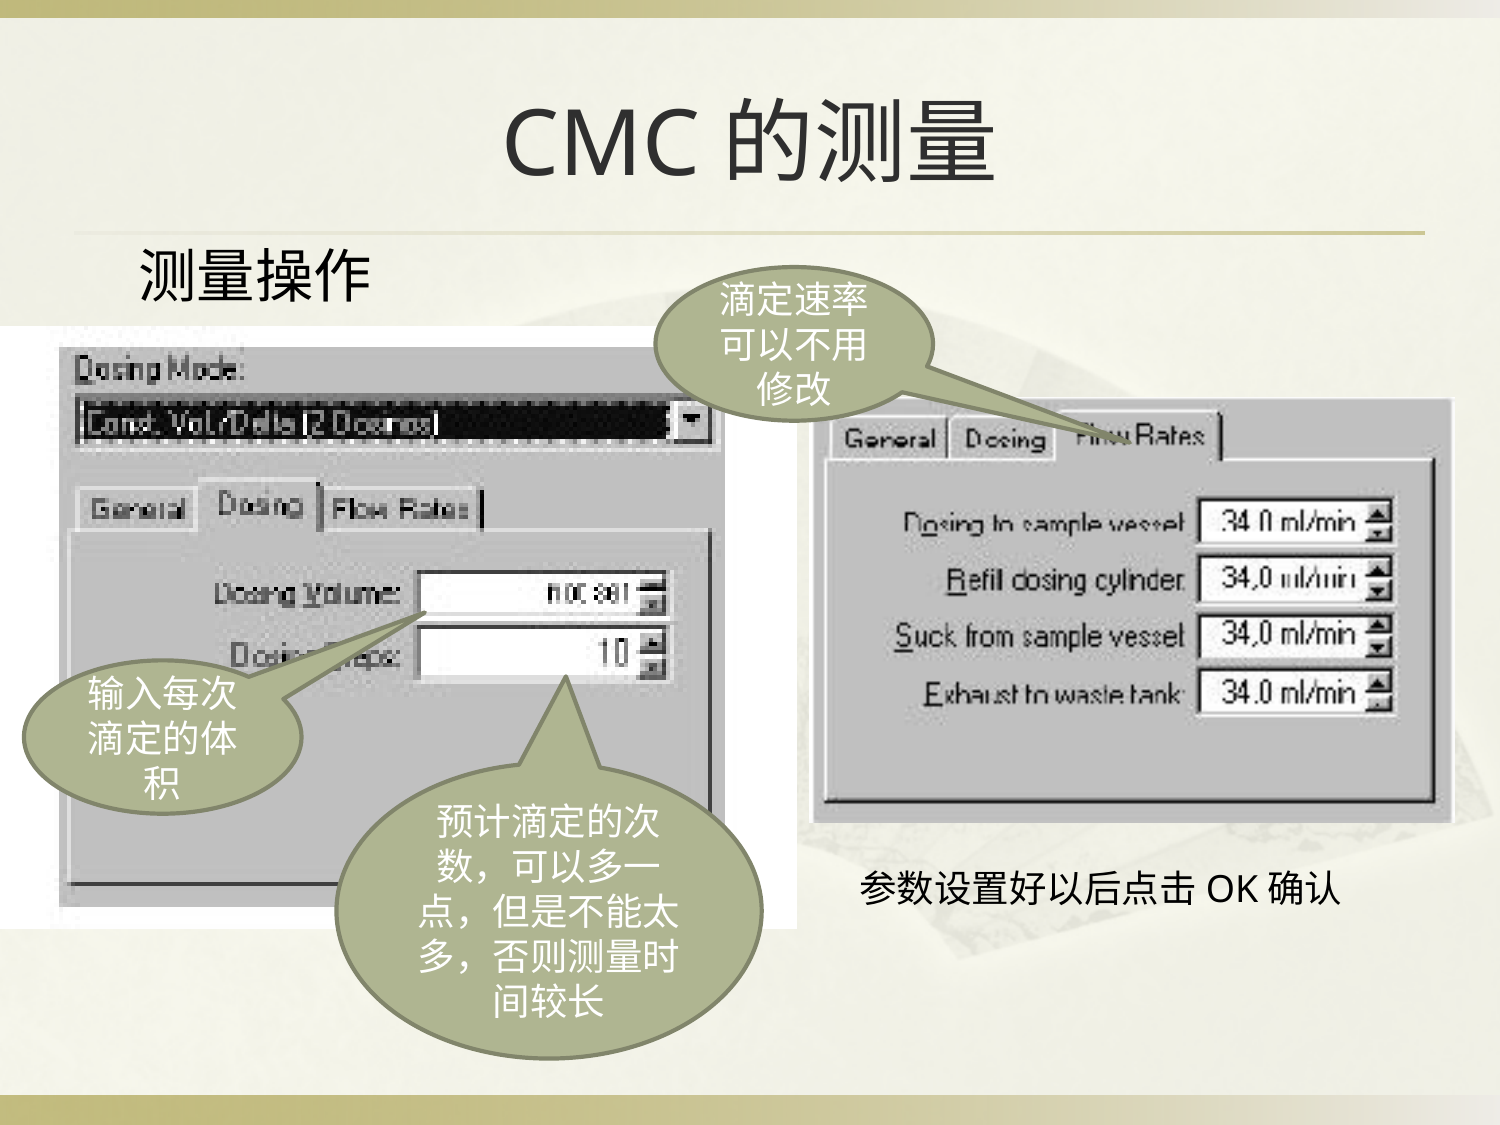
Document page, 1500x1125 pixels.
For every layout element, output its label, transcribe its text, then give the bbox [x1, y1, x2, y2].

text_box 预计滴定的次数，可以多一点，但是不能太多，否则测量时间较长 [338, 939, 760, 1061]
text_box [0, 325, 797, 930]
text_box 参数设置好以后点击OK确认 [844, 857, 1436, 918]
text_box 滴定速率可以不用修改 [657, 264, 1012, 423]
title CMC的测量 [74, 44, 1426, 233]
text_box 测量操作 [123, 231, 786, 317]
picture [808, 396, 1456, 823]
